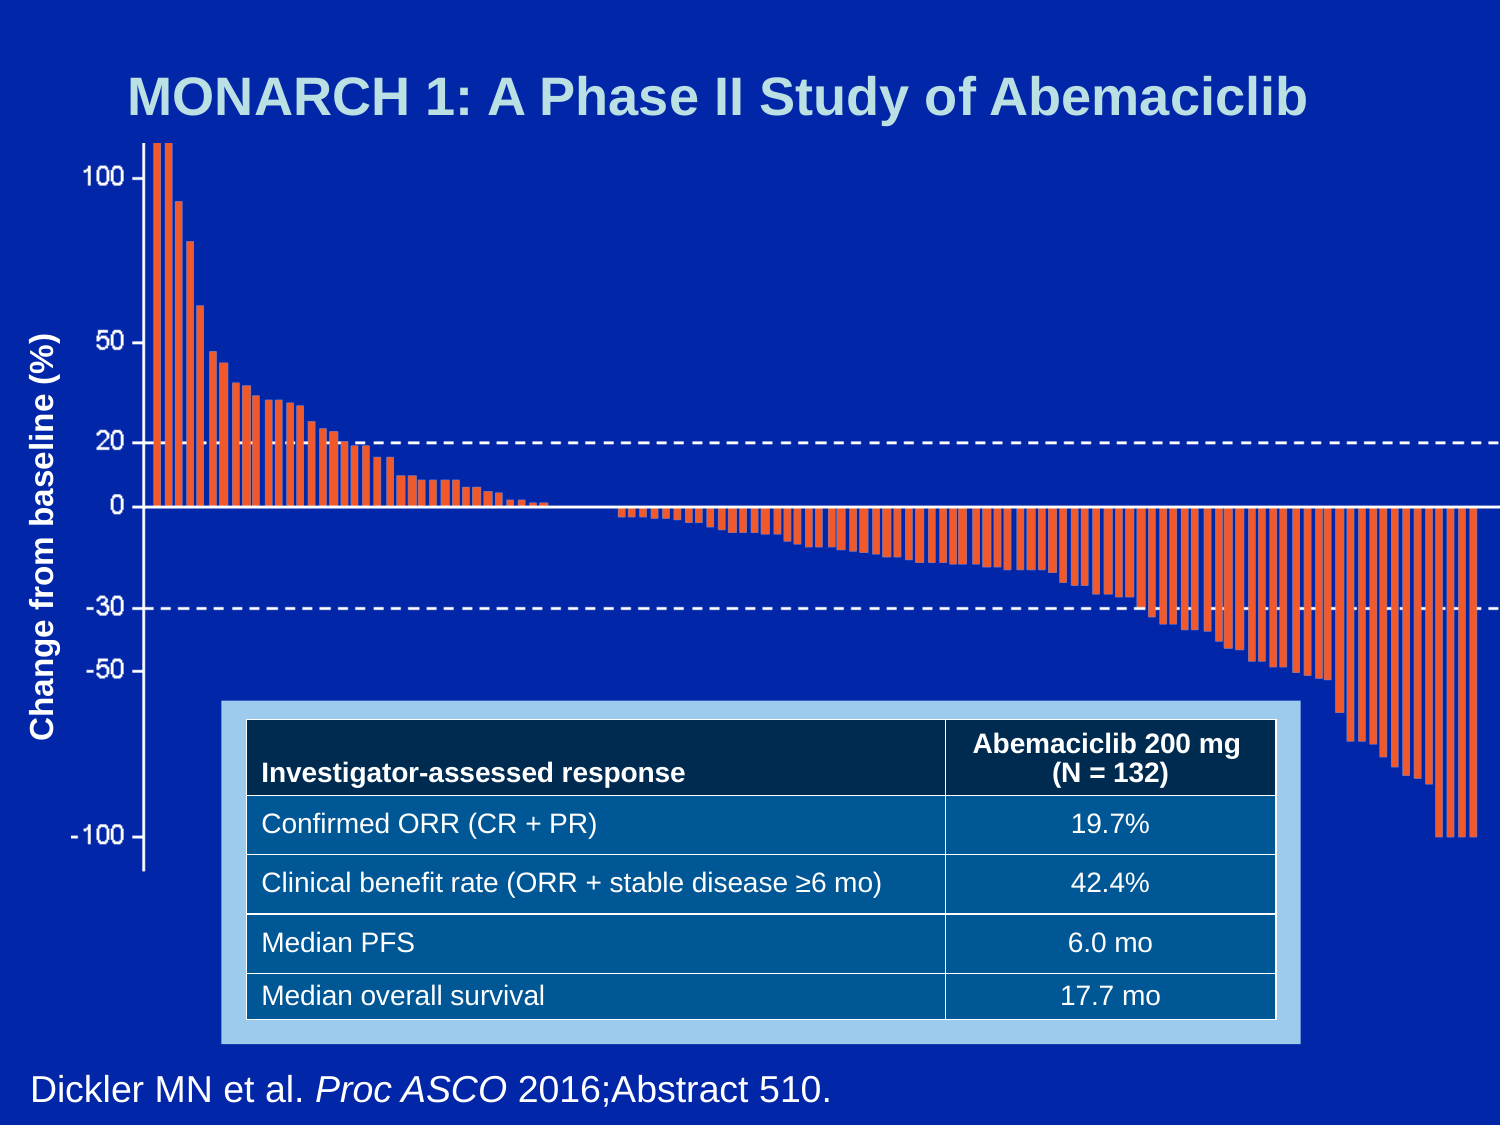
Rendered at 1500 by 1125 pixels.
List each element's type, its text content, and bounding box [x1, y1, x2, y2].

table_cell 6.0 mo [946, 915, 1275, 973]
title MONARCH 1: A Phase II Study of Abemaciclib [112, 0, 1388, 141]
text_box Dickler MN et al. Proc ASCO 2016;Abstract 510. [0, 1057, 1500, 1125]
picture [0, 0, 1500, 1057]
text_box Change from baseline (%) [12, 187, 68, 888]
text_box [221, 881, 1301, 1045]
table_cell 42.4% [946, 881, 1275, 913]
table_cell Median overall survival [247, 974, 945, 1019]
table_cell Median PFS [247, 915, 945, 973]
table_cell 17.7 mo [946, 974, 1275, 1019]
table_cell Clinical benefit rate (ORR + stable disease ≥6 mo) [247, 881, 945, 913]
